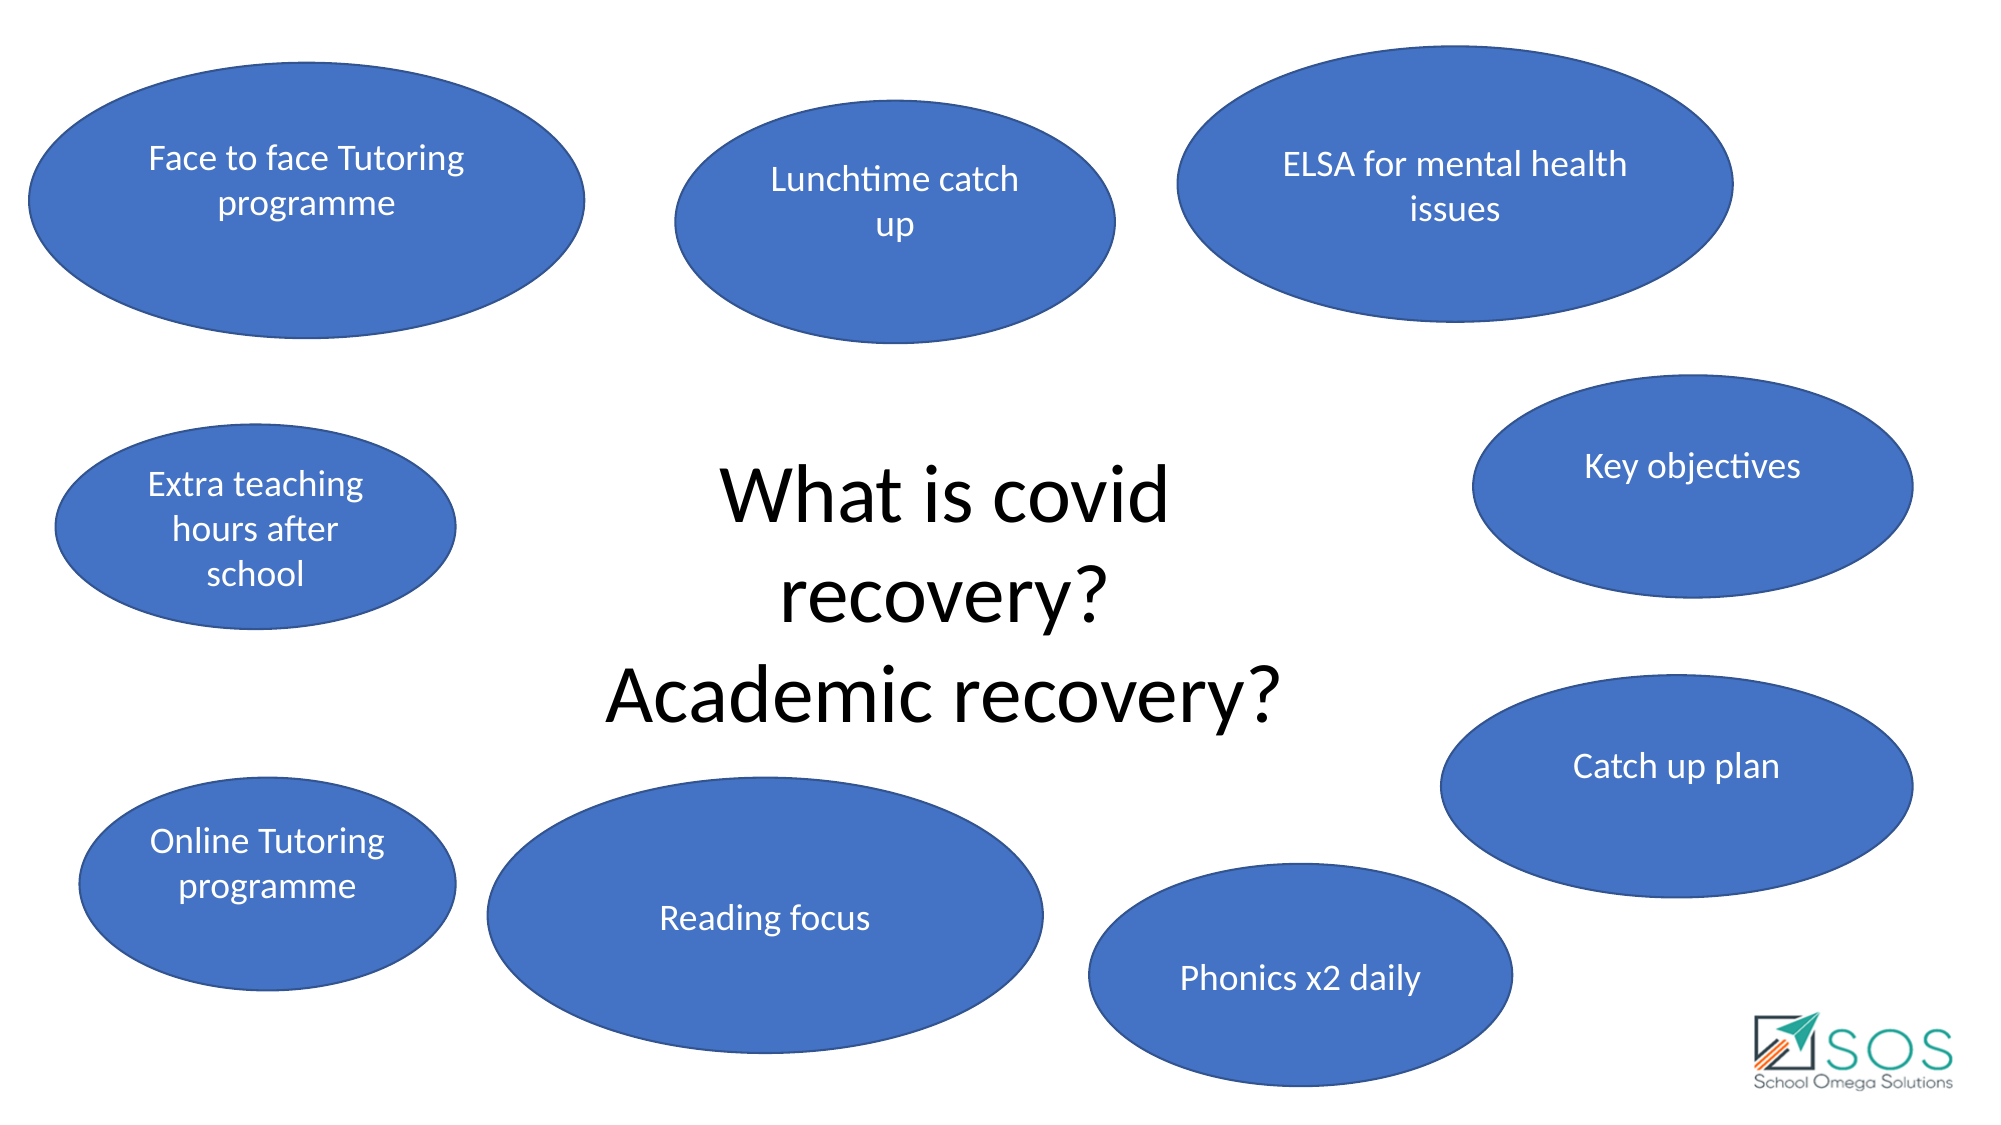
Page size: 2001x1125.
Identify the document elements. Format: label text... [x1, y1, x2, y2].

text_box Online Tutoring programme [78, 776, 457, 992]
text_box ELSA for mental health issues [1176, 45, 1734, 323]
text_box Catch up plan [1439, 674, 1914, 899]
picture [1746, 1004, 1959, 1102]
text_box What is covid recovery? Academic recovery? [541, 431, 1350, 932]
text_box Reading focus [486, 776, 1044, 1055]
text_box Lunchtime catch up [674, 99, 1116, 345]
text_box Key objectives [1472, 374, 1914, 599]
text_box Face to face Tutoring programme [28, 61, 586, 340]
text_box Phonics x2 daily [1088, 862, 1514, 1088]
text_box Extra teaching hours after school [54, 423, 457, 631]
